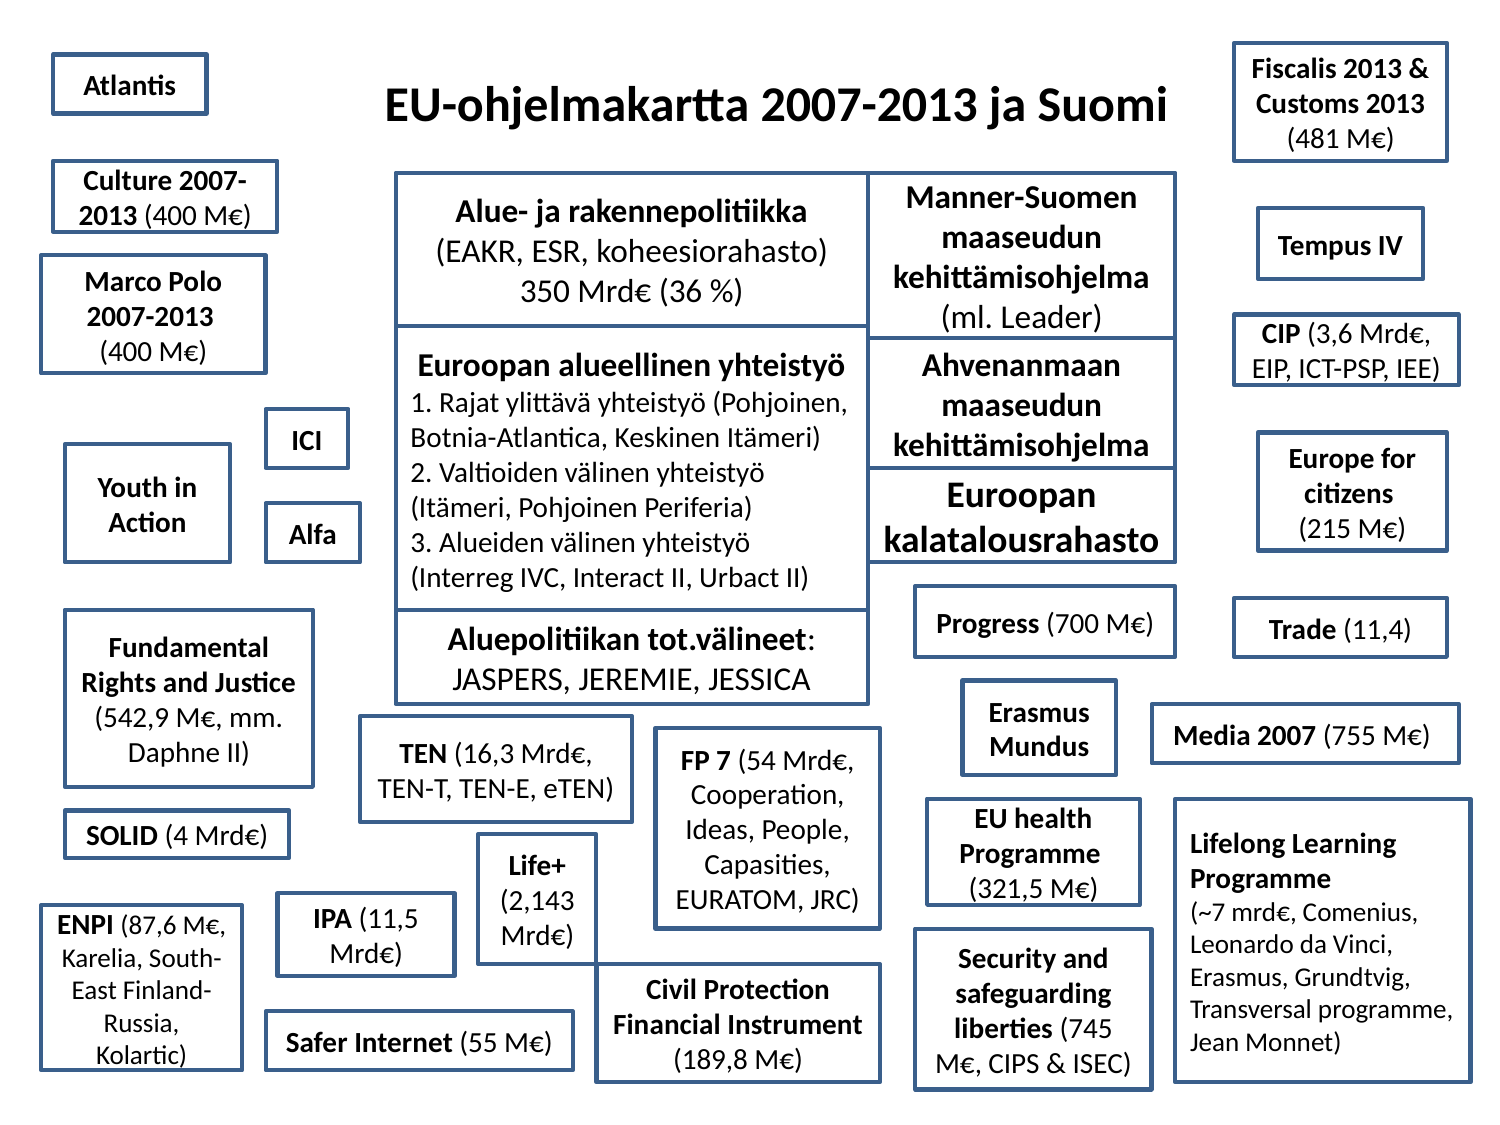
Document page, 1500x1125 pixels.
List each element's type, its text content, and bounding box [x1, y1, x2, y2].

text_box Euroopan kalatalousrahasto [870, 470, 1177, 564]
text_box Fiscalis 2013 & Customs 2013 (481 M€) [1232, 41, 1449, 163]
text_box Trade (11,4) [1232, 596, 1449, 659]
text_box Erasmus Mundus [960, 678, 1118, 777]
text_box ENPI (87,6 M€, Karelia, South-East Finland- Russia, Kolartic) [39, 903, 244, 1072]
text_box Security and safeguarding liberties (745 M€, CIPS & ISEC) [913, 927, 1154, 1092]
text_box Fundamental Rights and Justice (542,9 M€, mm. Daphne II) [63, 608, 315, 789]
text_box Civil Protection Financial Instrument (189,8 M€) [594, 962, 882, 1084]
text_box Culture 2007-2013 (400 M€) [51, 159, 279, 234]
text_box SOLID (4 Mrd€) [63, 808, 291, 860]
text_box Alfa [264, 501, 362, 564]
text_box Europe for citizens (215 M€) [1256, 430, 1449, 553]
text_box CIP (3,6 Mrd€, EIP, ICT-PSP, IEE) [1232, 312, 1461, 387]
text_box EU health Programme (321,5 M€) [925, 797, 1142, 907]
text_box Lifelong Learning Programme (~7 mrd€, Comenius, Leonardo da Vinci, Erasmus, Grundtvig, Transversal programme, Jean Monnet) [1173, 797, 1473, 1084]
text_box Ahvenanmaan maaseudun kehittämisohjelma [870, 336, 1177, 470]
text_box Alue- ja rakennepolitiikka (EAKR, ESR, koheesiorahasto) 350 Mrd€ (36 %) [394, 171, 866, 324]
text_box Safer Internet (55 M€) [264, 1009, 575, 1072]
text_box Marco Polo 2007-2013 (400 M€) [39, 253, 268, 375]
text_box IPA (11,5 Mrd€) [275, 891, 457, 978]
title EU-ohjelmakartta 2007-2013 ja Suomi [360, 42, 1194, 161]
text_box Manner-Suomen maaseudun kehittämisohjelma (ml. Leader) [866, 171, 1177, 336]
text_box Atlantis [51, 52, 209, 116]
text_box Euroopan alueellinen yhteistyö 1. Rajat ylittävä yhteistyö (Pohjoinen, Botnia-Atlantica, Keskinen Itämeri) 2. Valtioiden välinen yhteistyö (Itämeri, Pohjoinen Periferia) 3. Alueiden välinen yhteistyö (Interreg IVC, Interact II, Urbact II) [394, 324, 870, 612]
text_box Progress (700 M€) [913, 584, 1177, 659]
text_box Tempus IV [1256, 206, 1425, 281]
text_box Youth in Action [63, 442, 232, 564]
text_box TEN (16,3 Mrd€, TEN-T, TEN-E, eTEN) [358, 714, 634, 824]
text_box ICI [264, 407, 350, 470]
text_box Aluepolitiikan tot.välineet: JASPERS, JEREMIE, JESSICA [394, 612, 870, 706]
text_box Life+ (2,143 Mrd€) [476, 832, 598, 966]
text_box FP 7 (54 Mrd€, Cooperation, Ideas, People, Capasities, EURATOM, JRC) [653, 726, 882, 931]
text_box Media 2007 (755 M€) [1150, 702, 1461, 765]
